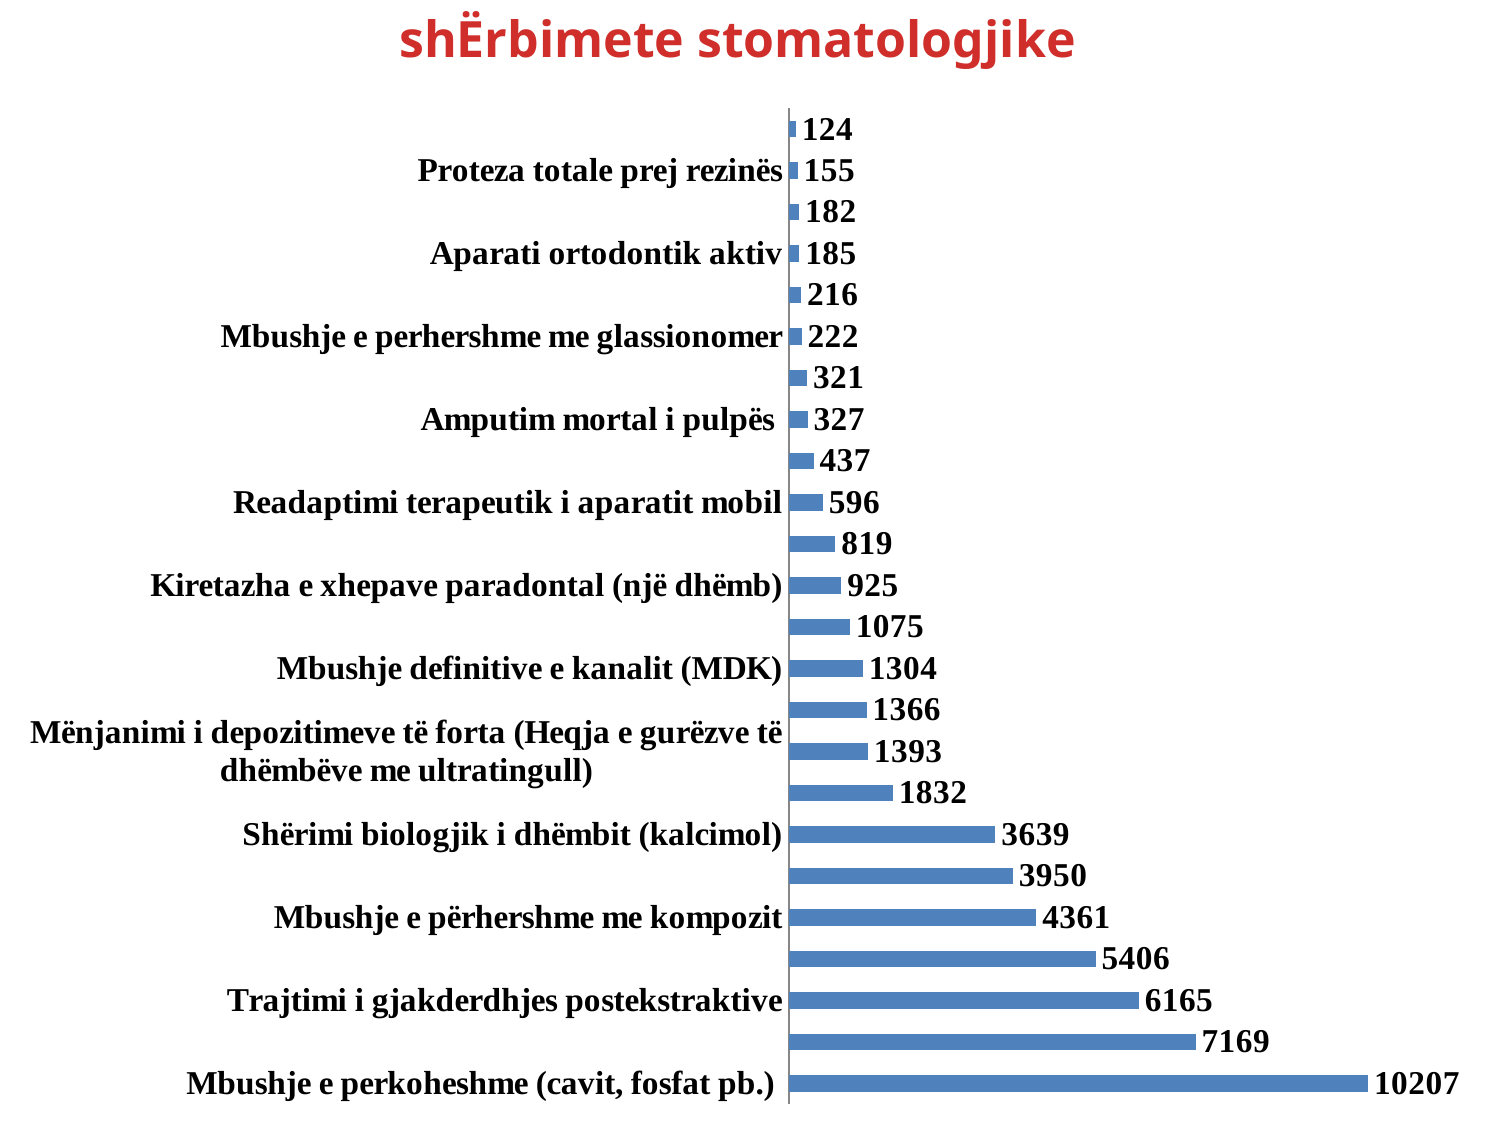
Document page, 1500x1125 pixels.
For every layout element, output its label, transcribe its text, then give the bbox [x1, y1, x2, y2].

text_box shËrbimete stomatologjike [0, 0, 1475, 75]
chart [0, 87, 1500, 1125]
